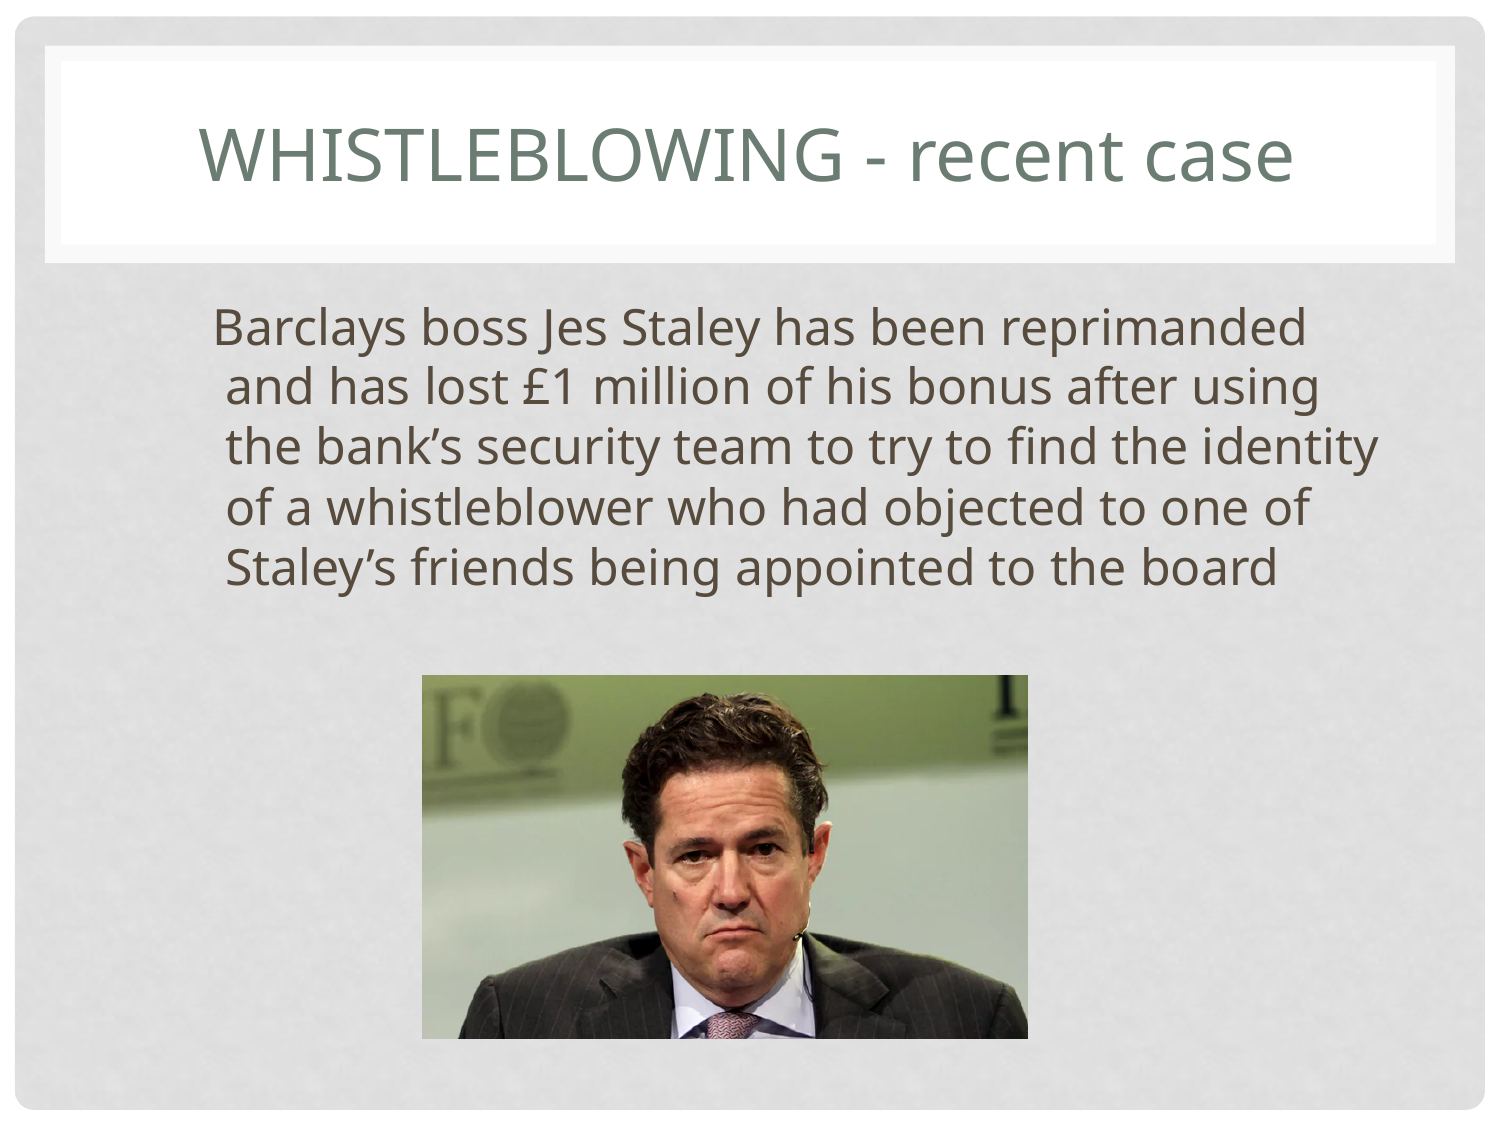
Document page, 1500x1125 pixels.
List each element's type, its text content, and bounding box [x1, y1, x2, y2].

picture [14, 16, 1485, 1110]
list Barclays boss Jes Staley has been reprimanded and has lost £1 million of his bonus after using the bank’s security team to try to find the identity of a whistleblower who had objected to one of Staley’s friends being appointed to the board [154, 287, 1425, 712]
title WHISTLEBLOWING - recent case [69, 66, 1426, 238]
